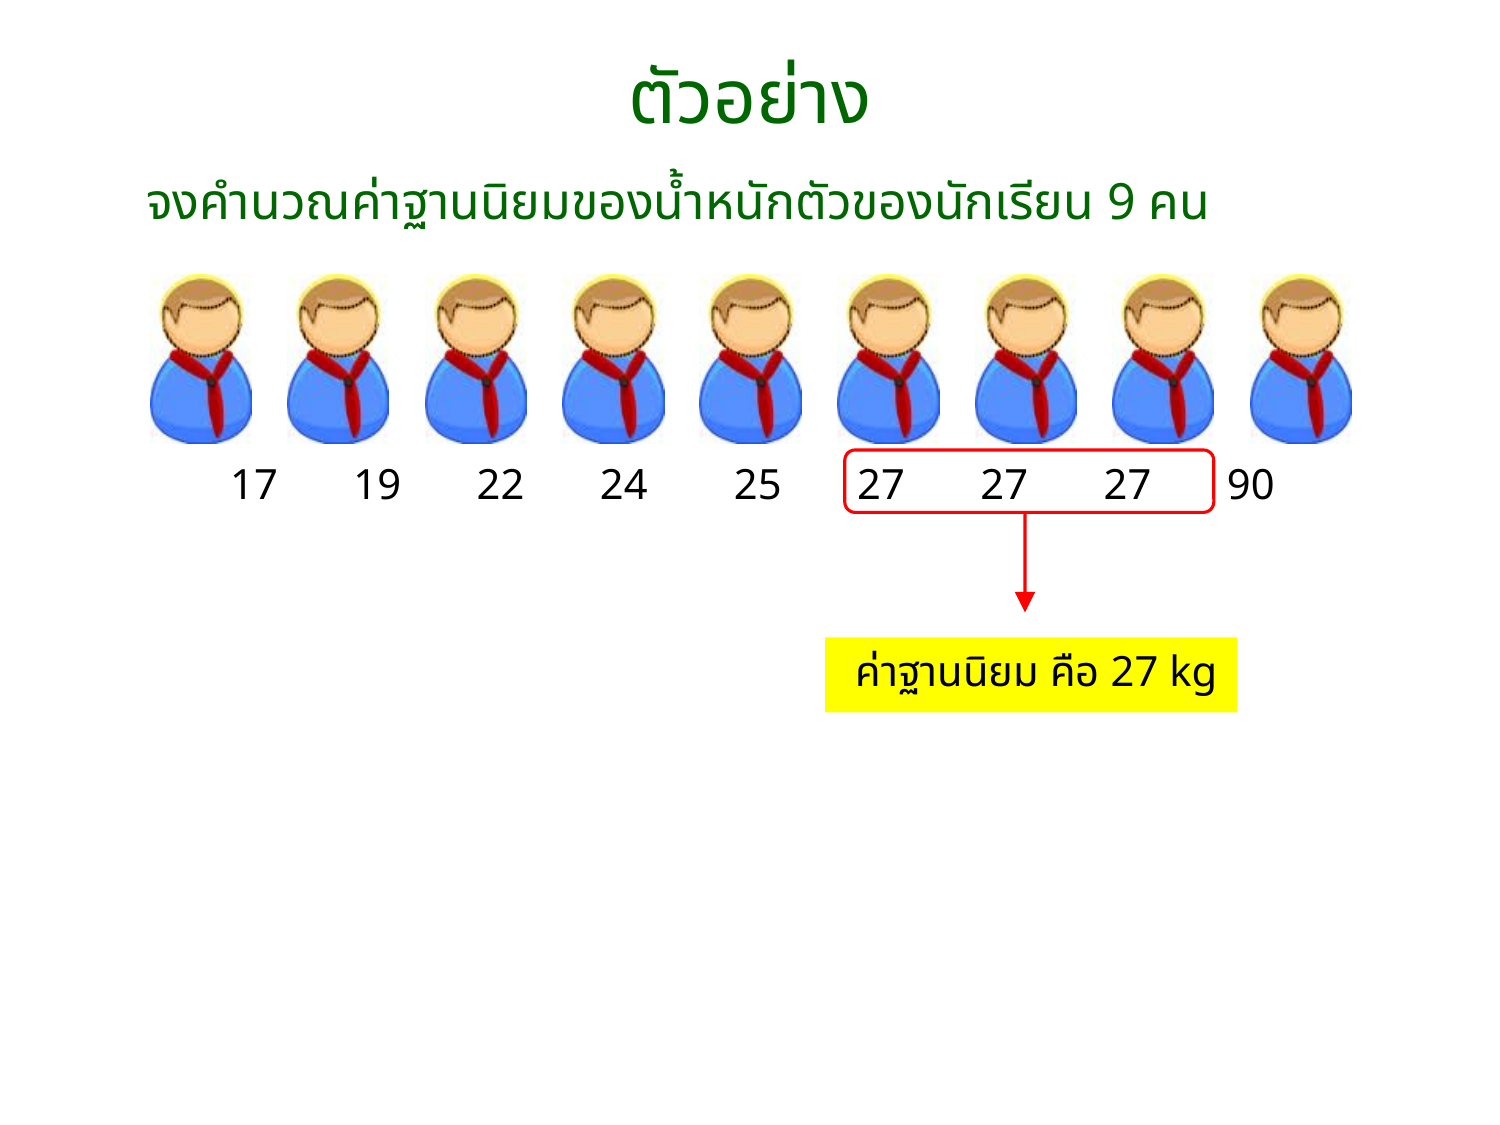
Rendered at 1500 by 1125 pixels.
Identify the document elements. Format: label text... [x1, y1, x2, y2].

text_box ค่าฐานนิยม คือ 27 kg [840, 637, 1233, 703]
picture [149, 274, 252, 444]
picture [699, 274, 802, 444]
text_box [825, 637, 1238, 713]
picture [562, 274, 665, 444]
picture [1249, 274, 1352, 444]
text_box [844, 449, 1214, 513]
picture [287, 274, 390, 444]
text_box 17 19 22 24 25 27 27 27 90 [215, 450, 1024, 515]
picture [974, 274, 1077, 444]
text_box ตัวอย่าง [74, 0, 1425, 188]
text_box [1014, 512, 1036, 613]
picture [837, 274, 940, 444]
picture [1112, 274, 1215, 444]
picture [424, 274, 527, 444]
text_box จงคำนวณค่าฐานนิยมของน้ำหนักตัวของนักเรียน 9 คน [74, 162, 1413, 275]
text_box 17 19 22 24 25 27 27 27 90 [1026, 450, 1290, 515]
